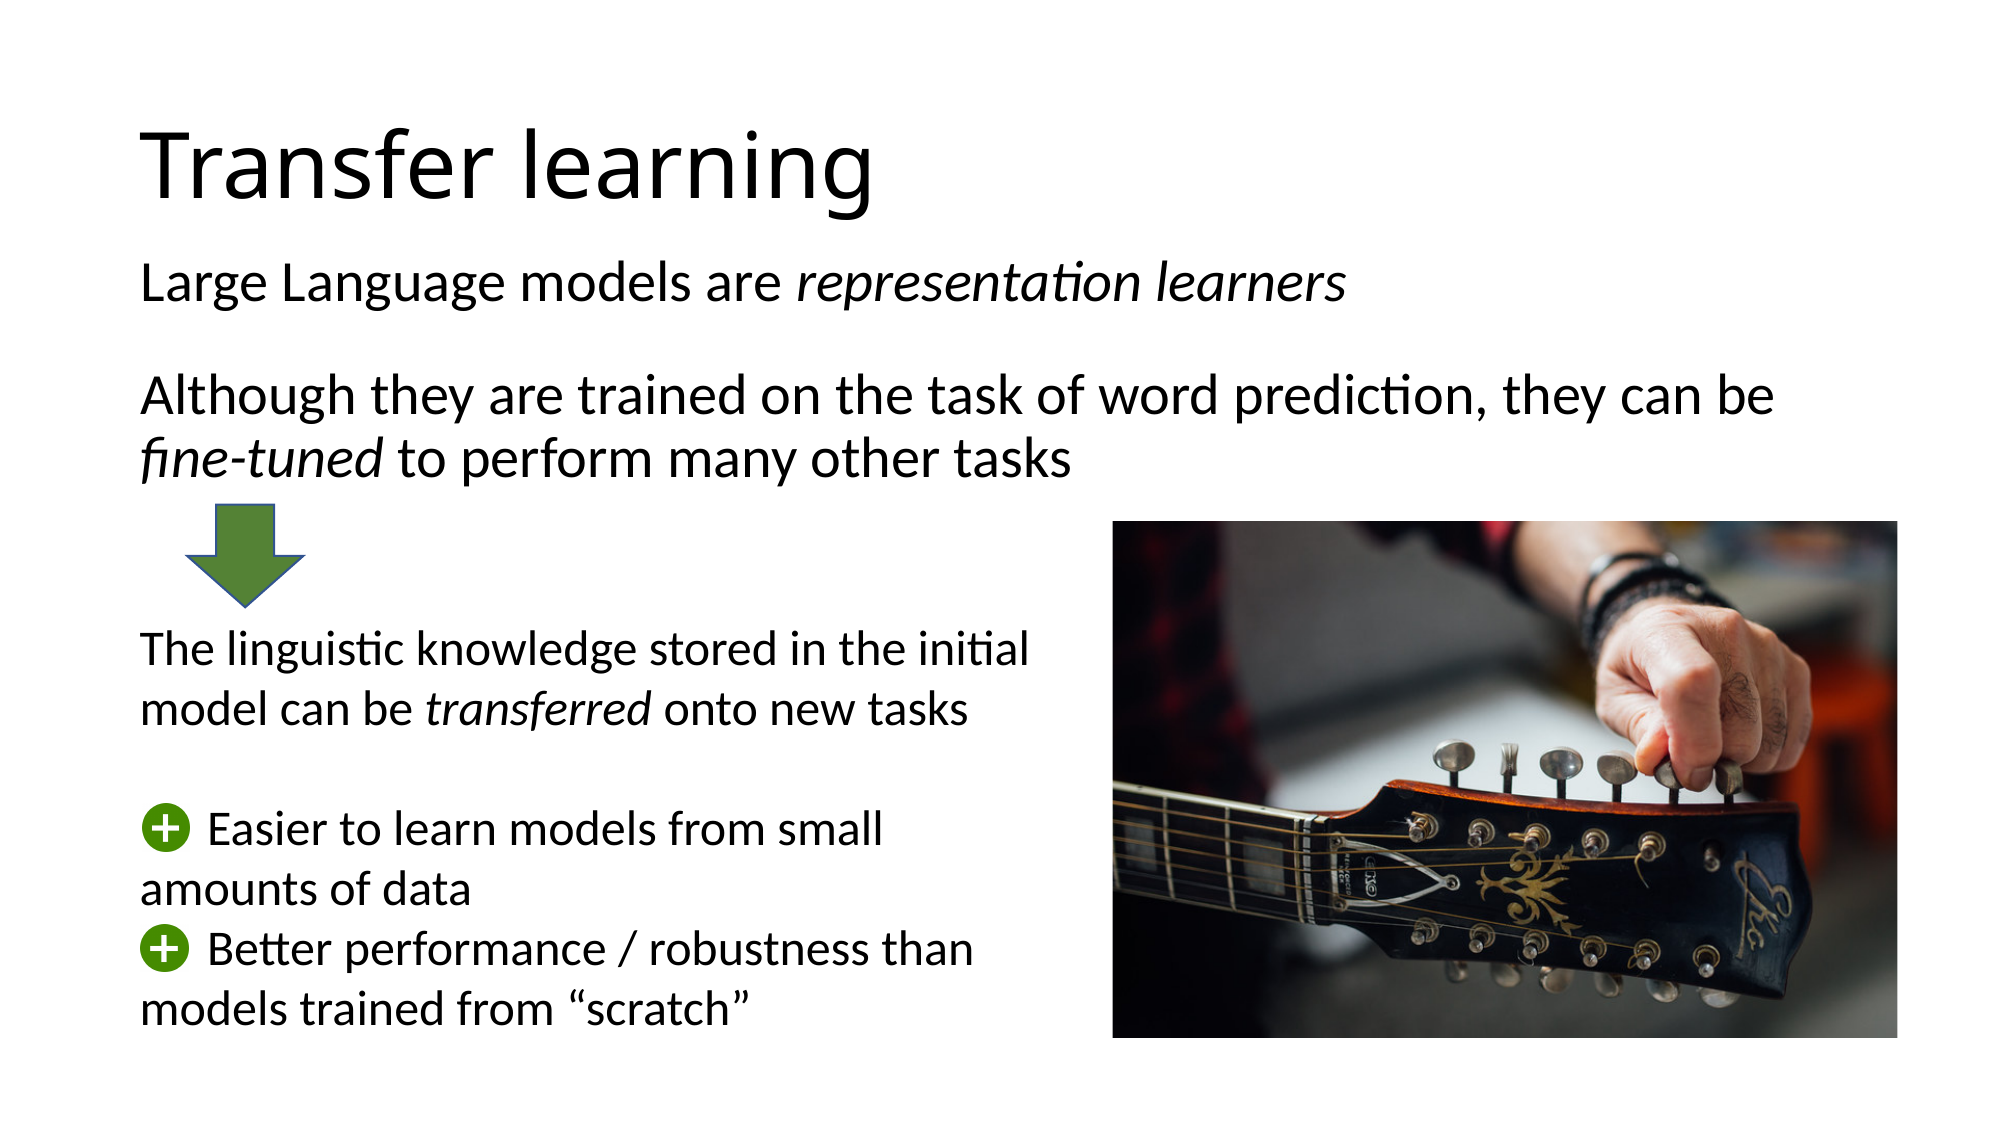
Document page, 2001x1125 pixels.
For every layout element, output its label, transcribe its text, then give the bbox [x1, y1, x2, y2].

picture [1112, 521, 1898, 1038]
list Large Language models are representation learners Although they are trained on the task of word prediction, they can be fine-tuned to perform many other tasks [125, 244, 1851, 958]
title Transfer learning [124, 59, 1850, 278]
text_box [124, 504, 1086, 1048]
